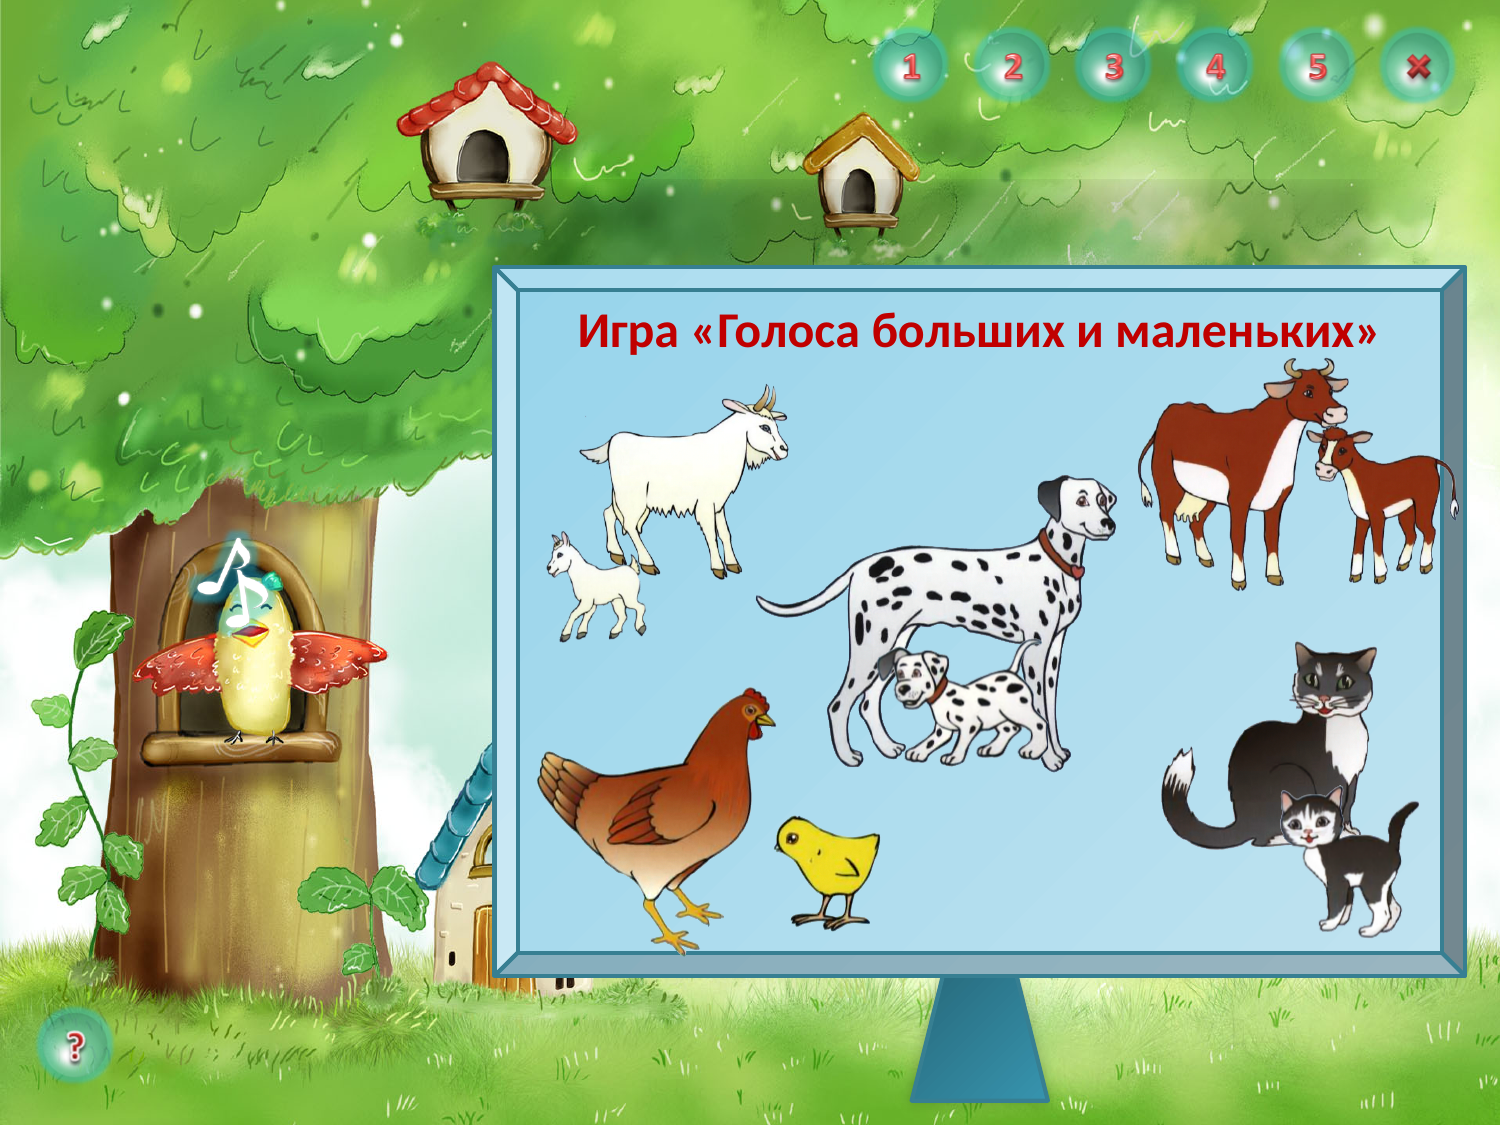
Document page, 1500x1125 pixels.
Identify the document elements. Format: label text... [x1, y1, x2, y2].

text_box [909, 978, 1050, 1103]
text_box Игра «Голоса больших и маленьких» [492, 265, 1467, 978]
picture [0, 0, 1500, 1125]
